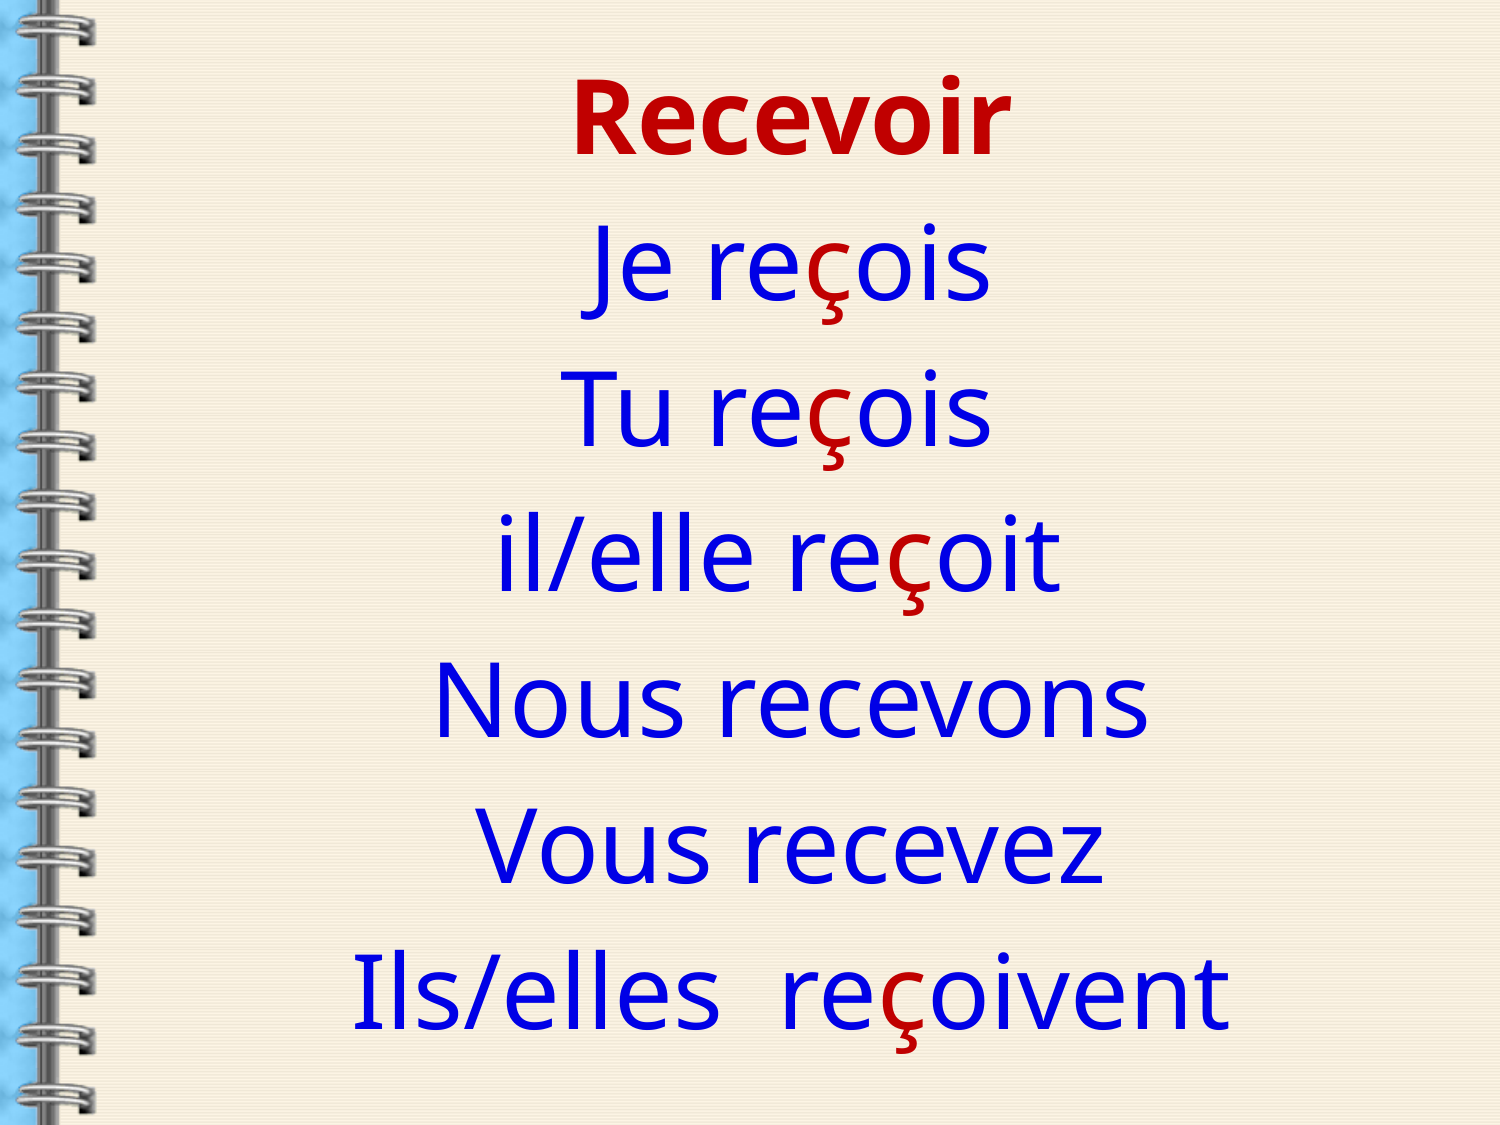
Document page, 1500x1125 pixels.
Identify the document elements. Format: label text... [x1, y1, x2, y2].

picture [0, 0, 1500, 1125]
subtitle Recevoir Je reçois Tu reçois il/elle reçoit Nous recevons Vous recevez Ils/elles reçoivent [159, 42, 1424, 1059]
